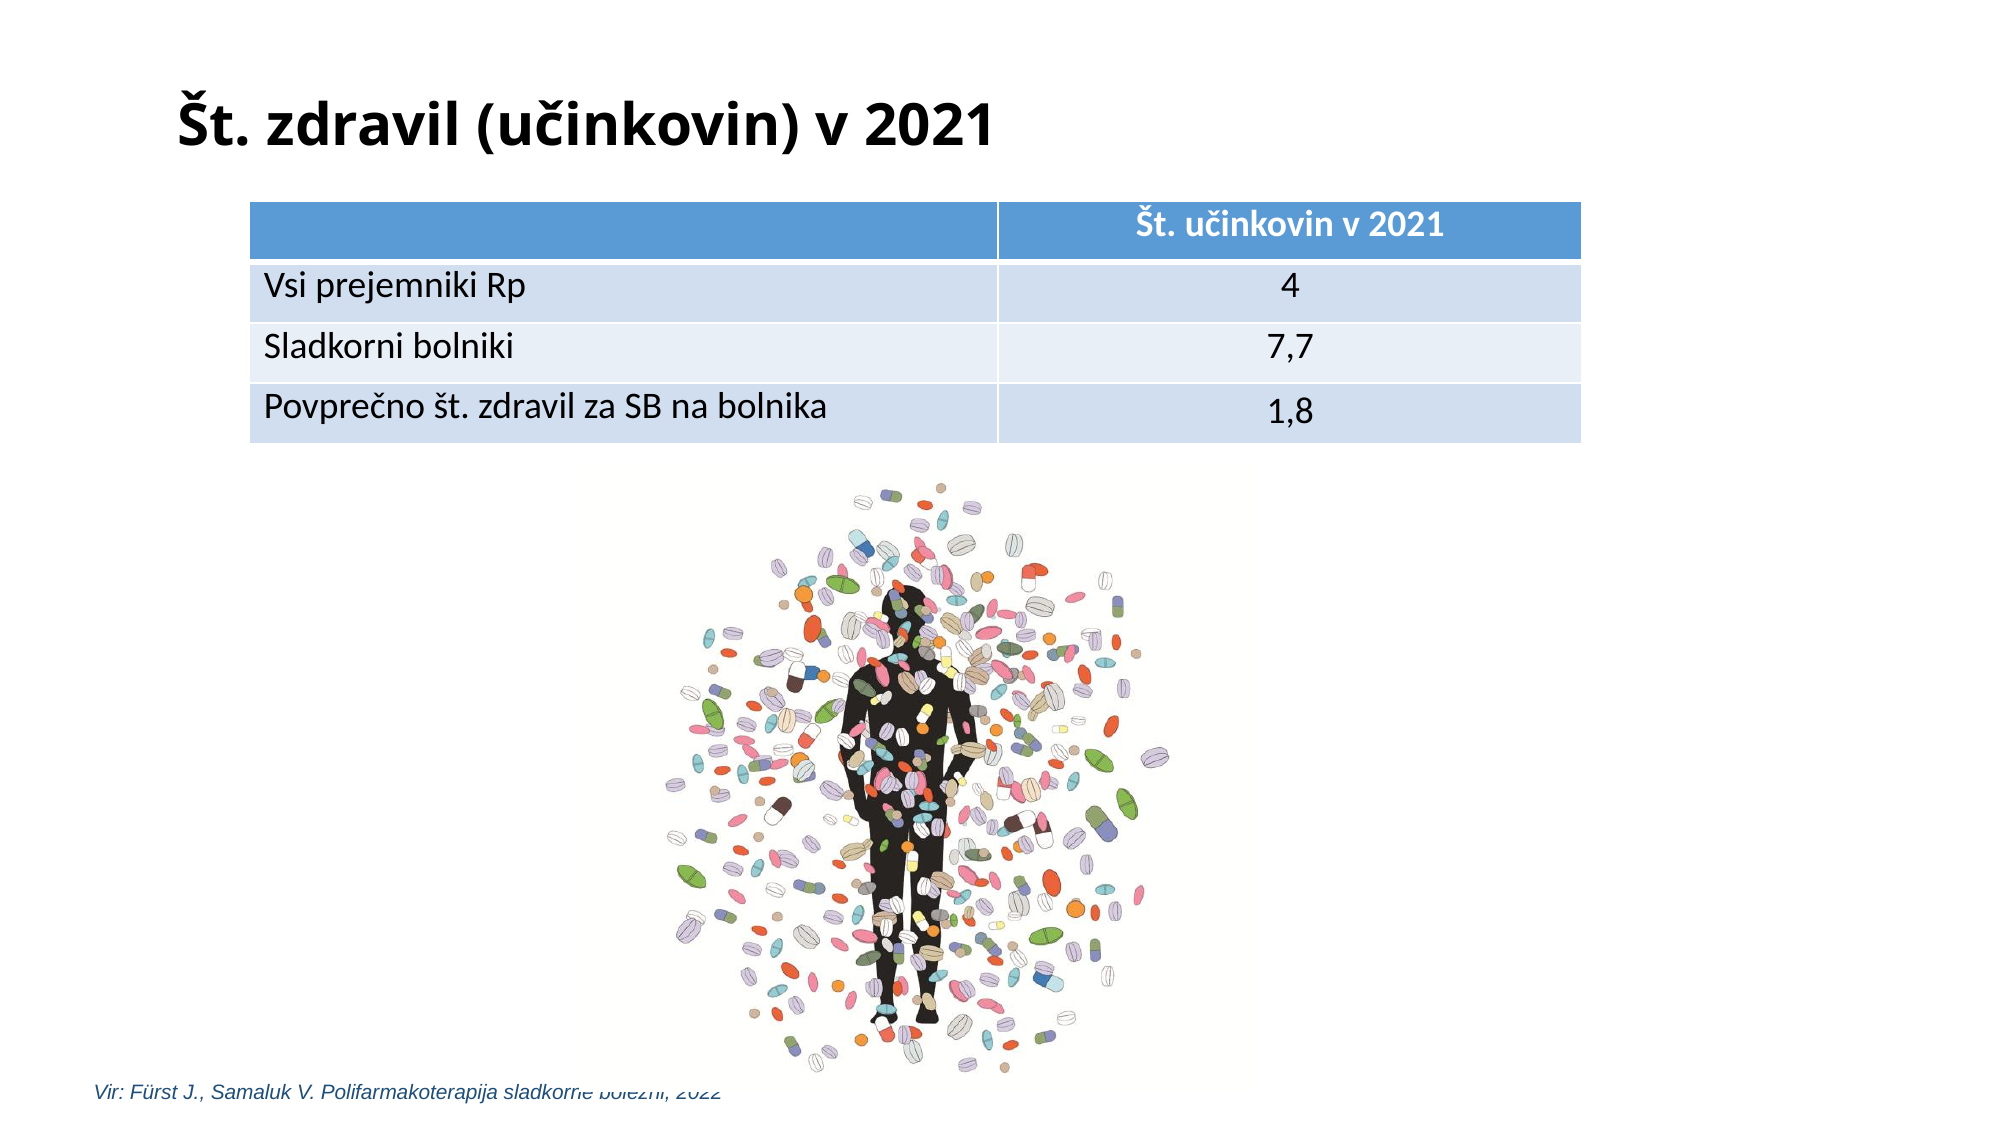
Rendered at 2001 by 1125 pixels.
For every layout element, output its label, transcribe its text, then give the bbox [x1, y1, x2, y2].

table_cell Povprečno št. zdravil za SB na bolnika [250, 384, 997, 443]
table_header Št. učinkovin v 2021 [999, 202, 1581, 259]
text_box Vir: Fürst J., Samaluk V. Polifarmakoterapija sladkorne bolezni, 2022 [78, 1071, 1256, 1111]
table_cell 7,7 [999, 324, 1581, 382]
title Št. zdravil (učinkovin) v 2021 [162, 55, 1811, 199]
picture [579, 463, 1256, 1092]
table_cell Vsi prejemniki Rp [250, 265, 997, 322]
table_header [250, 202, 997, 259]
table_cell 1,8 [999, 384, 1581, 443]
table_cell Sladkorni bolniki [250, 324, 997, 382]
table_cell 4 [999, 265, 1581, 322]
